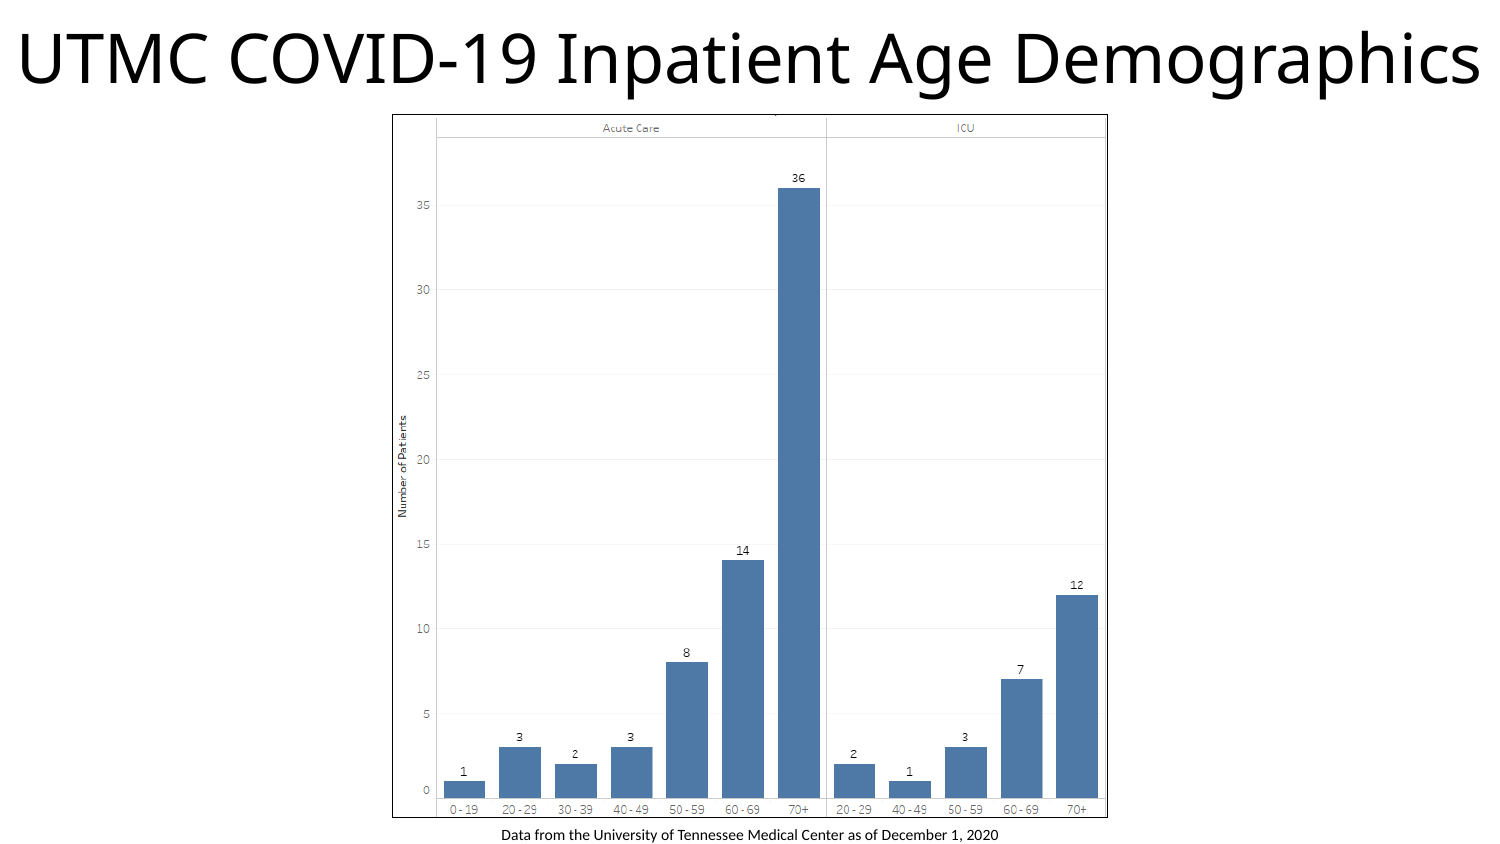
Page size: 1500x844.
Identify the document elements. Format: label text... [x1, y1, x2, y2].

text_box Data from the University of Tennessee Medical Center as of December 1, 2020 [339, 817, 1161, 844]
title UTMC COVID-19 Inpatient Age Demographics [0, 0, 1500, 124]
picture [392, 114, 1108, 818]
